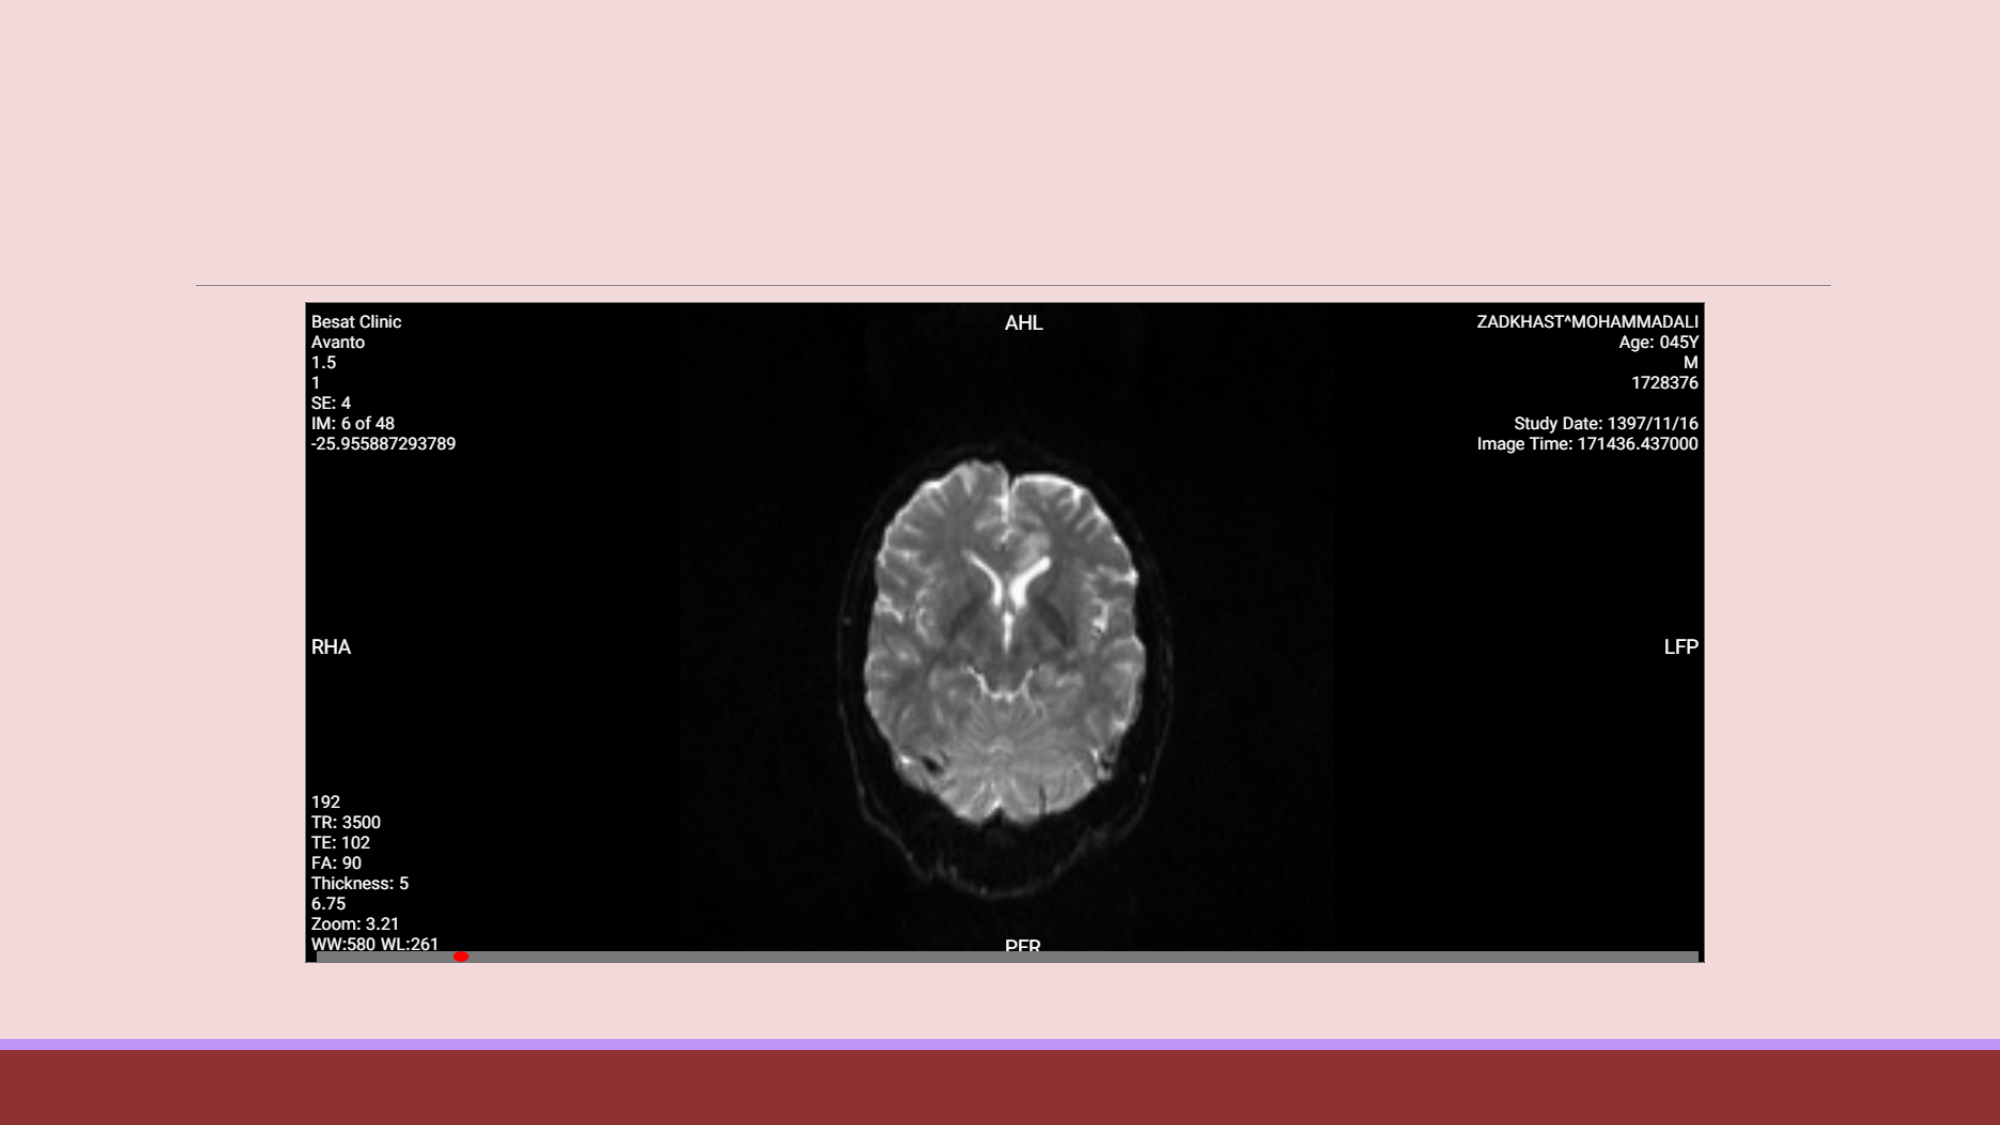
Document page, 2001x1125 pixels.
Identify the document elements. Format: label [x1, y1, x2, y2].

list [304, 302, 1705, 964]
